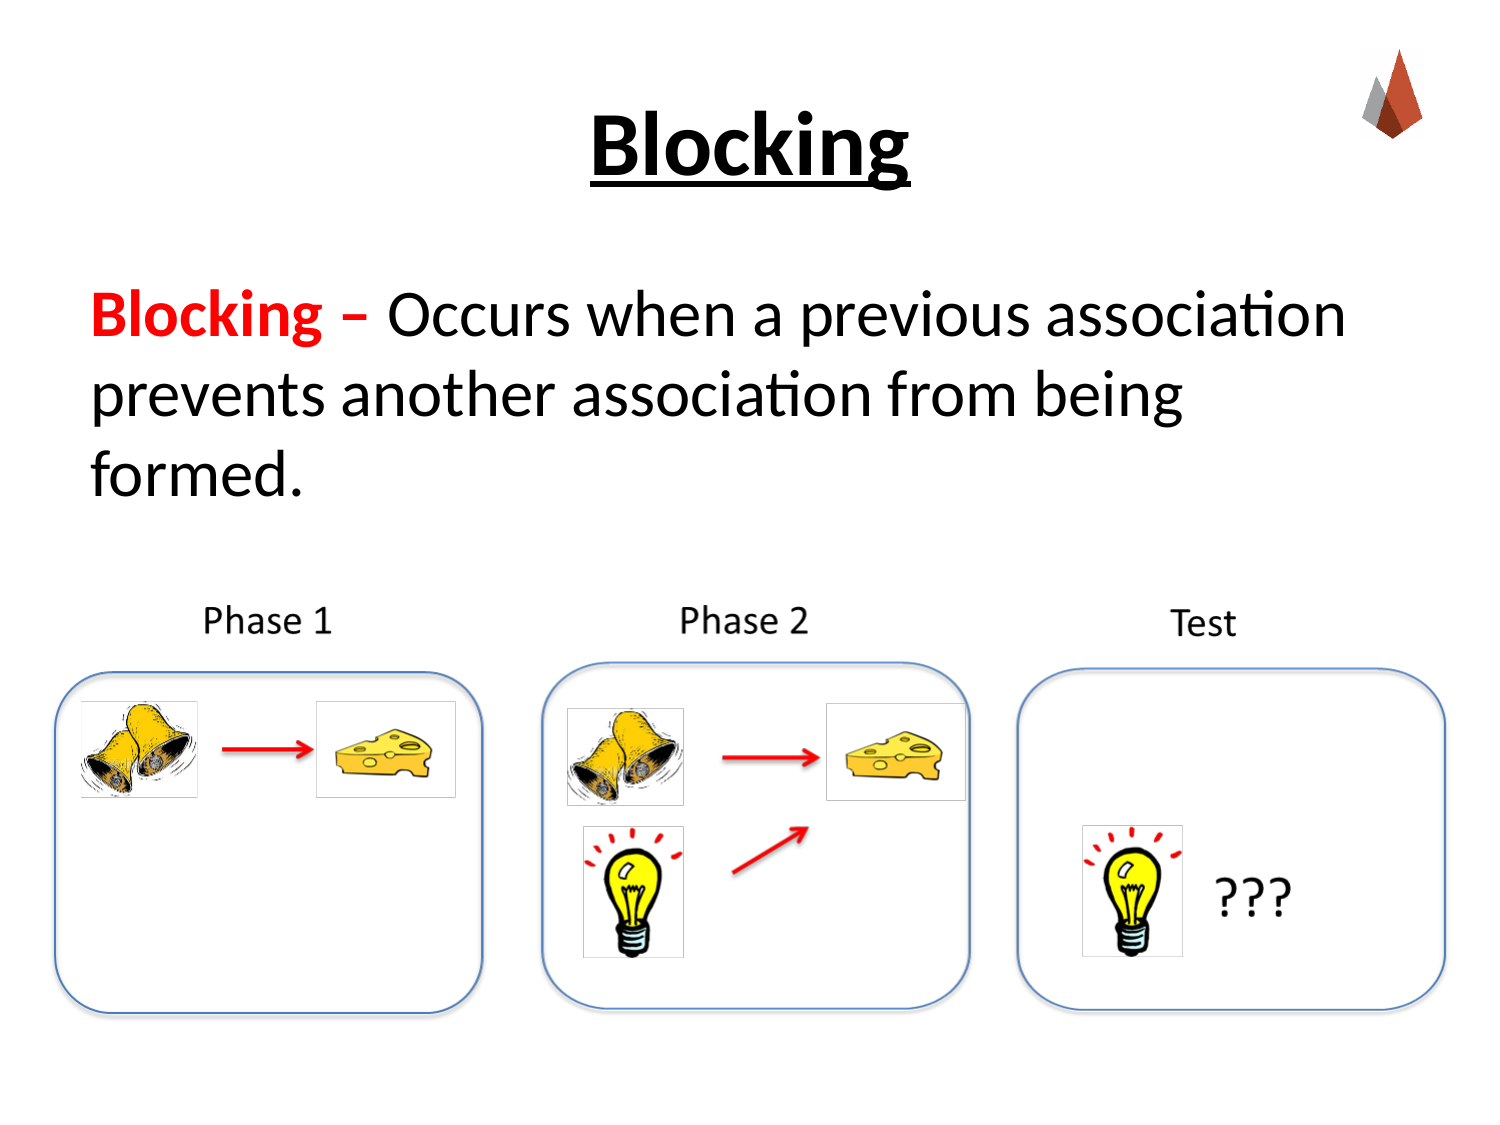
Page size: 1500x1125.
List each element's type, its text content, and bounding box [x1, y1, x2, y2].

list Blocking – Occurs when a previous association prevents another association from being formed. [75, 262, 1425, 581]
title Blocking [75, 45, 1425, 233]
picture [47, 582, 1453, 1026]
